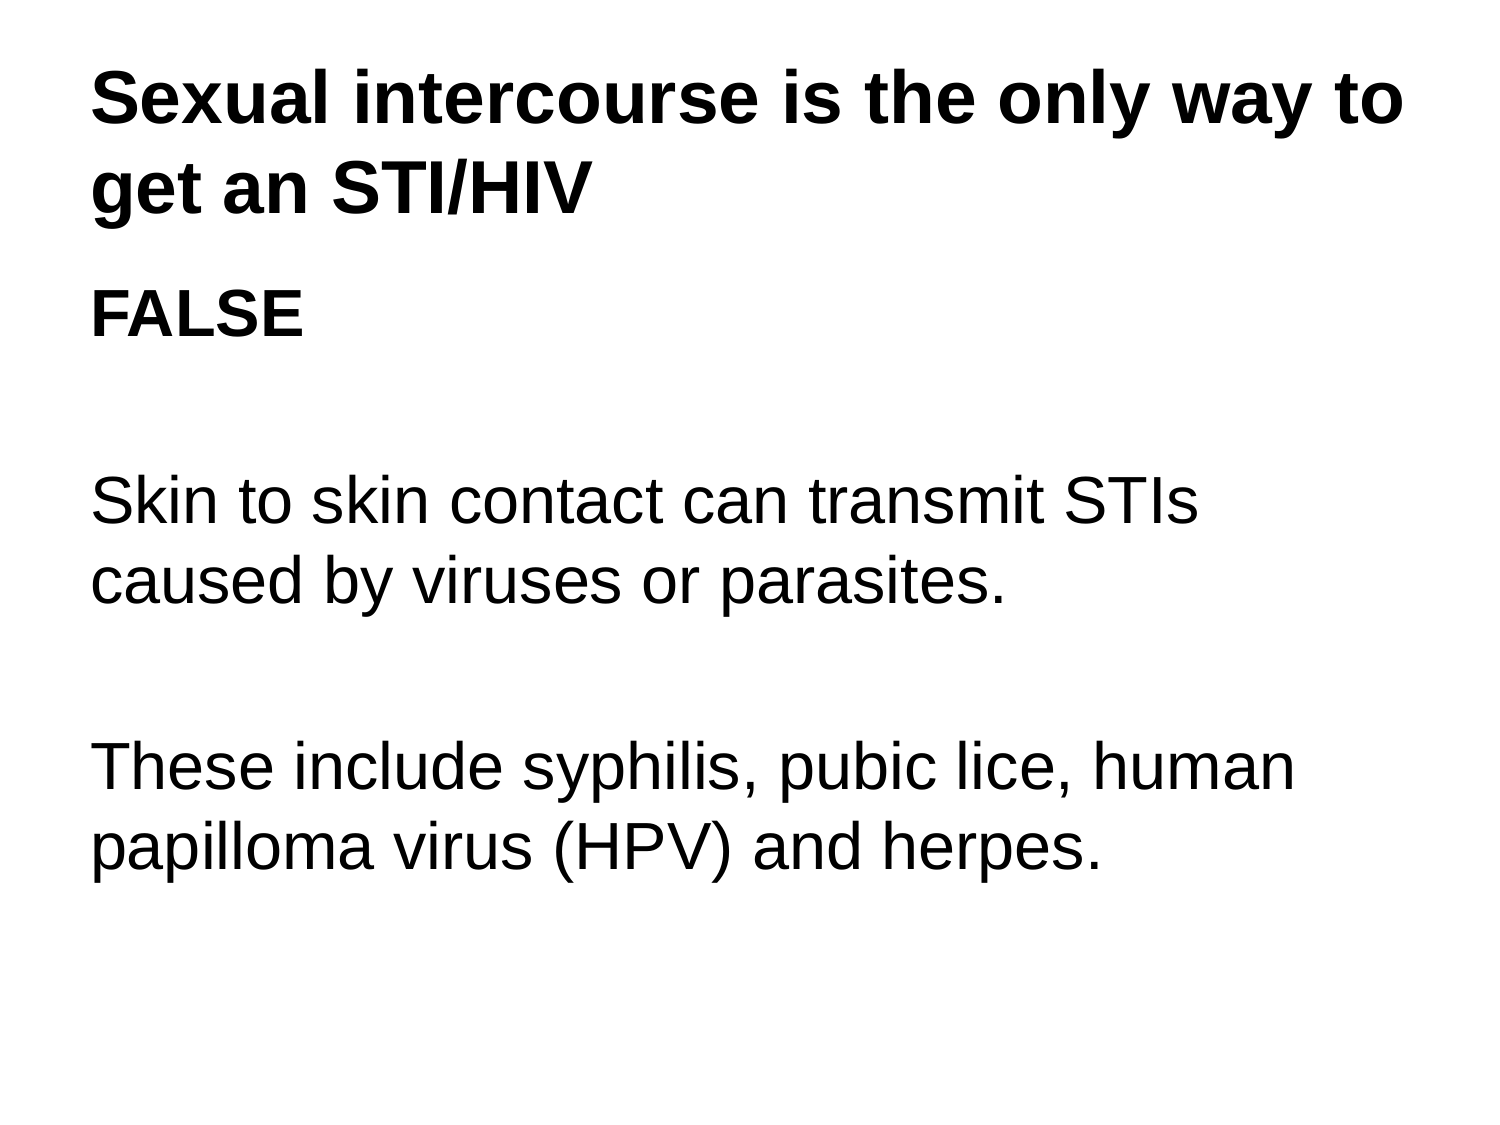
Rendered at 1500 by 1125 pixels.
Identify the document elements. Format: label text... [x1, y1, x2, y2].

list FALSE Skin to skin contact can transmit STIs caused by viruses or parasites. These include syphilis, pubic lice, human papilloma virus (HPV) and herpes. [75, 262, 1425, 1005]
title Sexual intercourse is the only way to get an STI/HIV [75, 45, 1425, 233]
